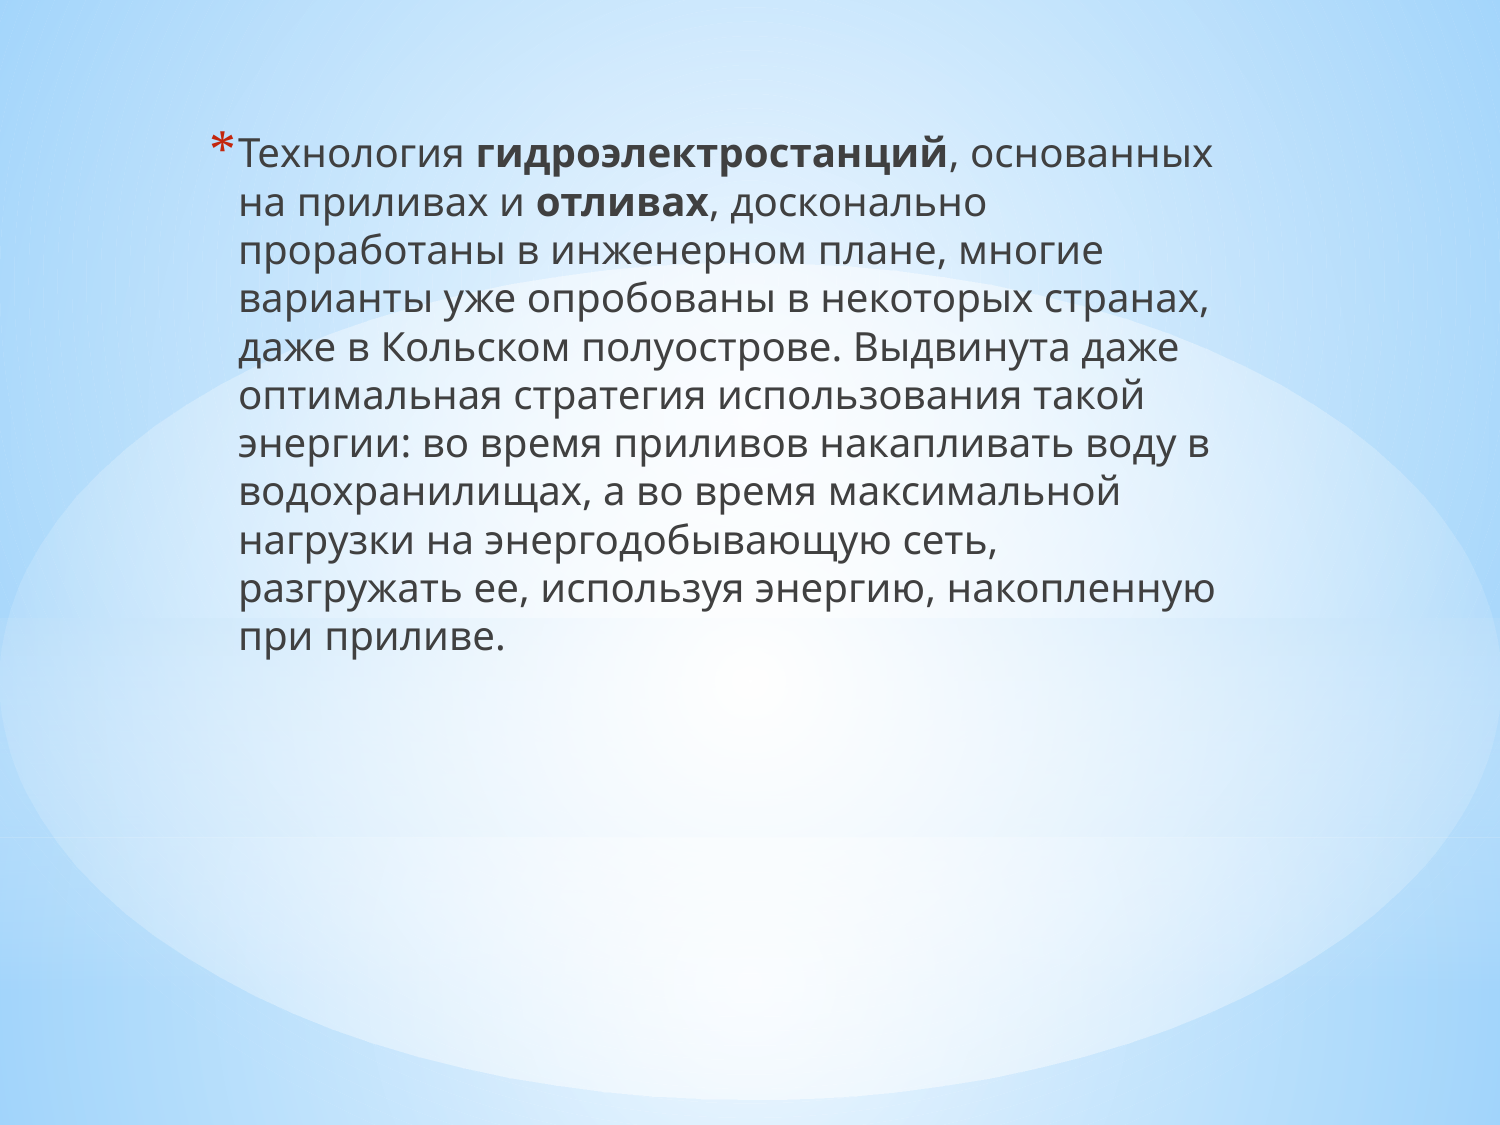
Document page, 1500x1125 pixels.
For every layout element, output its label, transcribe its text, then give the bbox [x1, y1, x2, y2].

list Технология гидроэлектростанций, основанных на приливах и отливах, досконально проработаны в инженерном плане, многие варианты уже опробованы в некоторых странах, даже в Кольском полуострове. Выдвинута даже оптимальная стратегия использования такой энергии: во время приливов накапливать воду в водохранилищах, а во время максимальной нагрузки на энергодобывающую сеть, разгружать ее, используя энергию, накопленную при приливе. [187, 120, 1238, 690]
